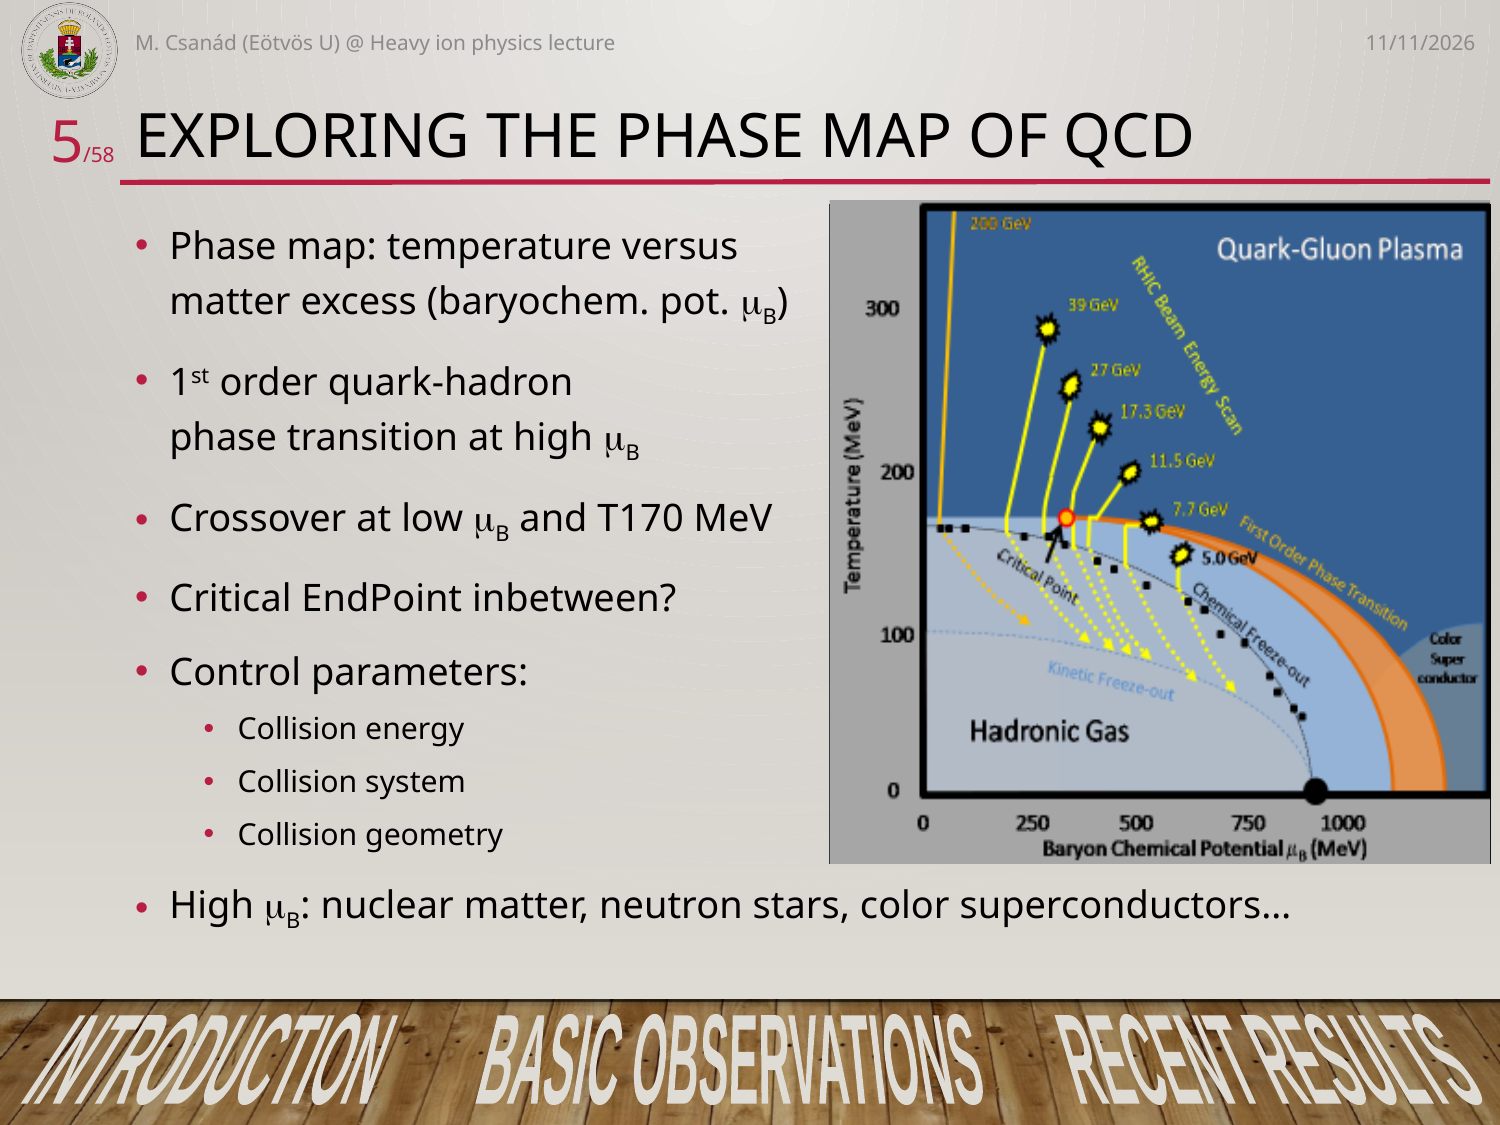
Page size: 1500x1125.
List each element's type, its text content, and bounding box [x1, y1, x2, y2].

slide_number 5/58 [0, 97, 121, 180]
footer M. Csanád (Eötvös U) @ Heavy ion physics lecture [120, 18, 899, 70]
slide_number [1083, 18, 1491, 70]
picture [0, 999, 1500, 1125]
picture [829, 200, 1491, 864]
text_box mB [1050, 864, 1117, 869]
title Exploring the Phase map of QCD [120, 96, 1491, 179]
picture [18, 0, 121, 97]
